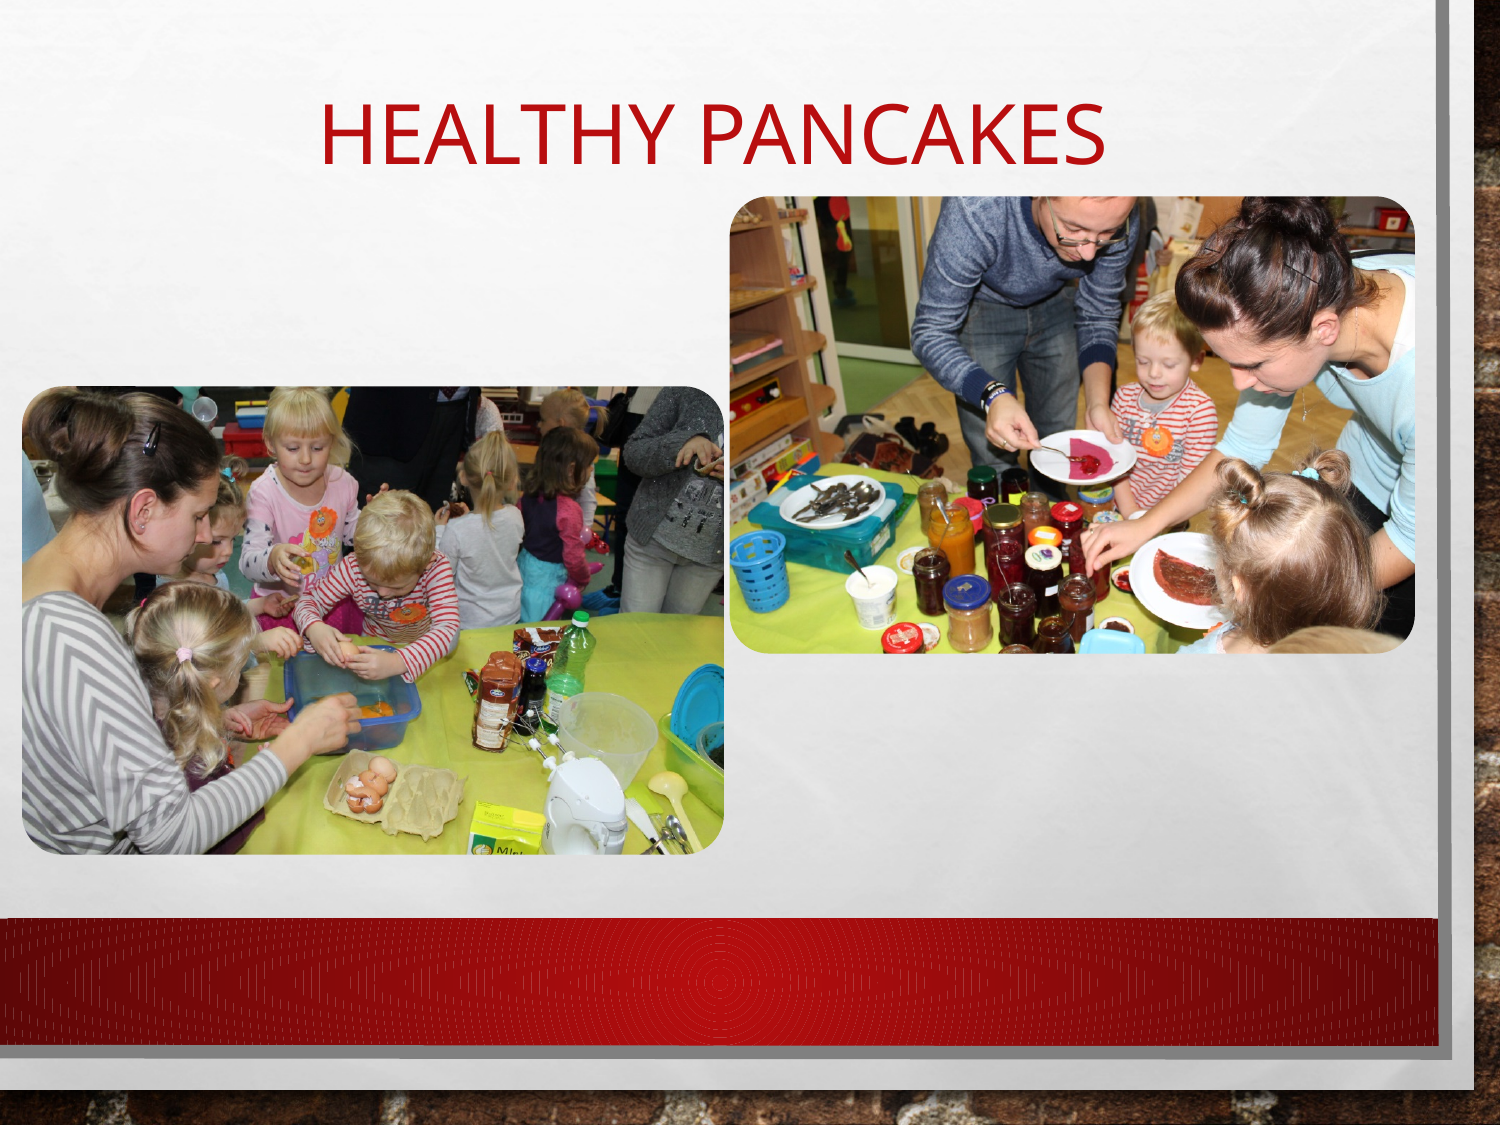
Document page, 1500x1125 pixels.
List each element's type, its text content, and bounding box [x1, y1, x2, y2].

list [21, 386, 725, 855]
picture [0, 0, 1500, 1125]
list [729, 196, 1416, 654]
title Healthy pancakes [84, 42, 1364, 233]
